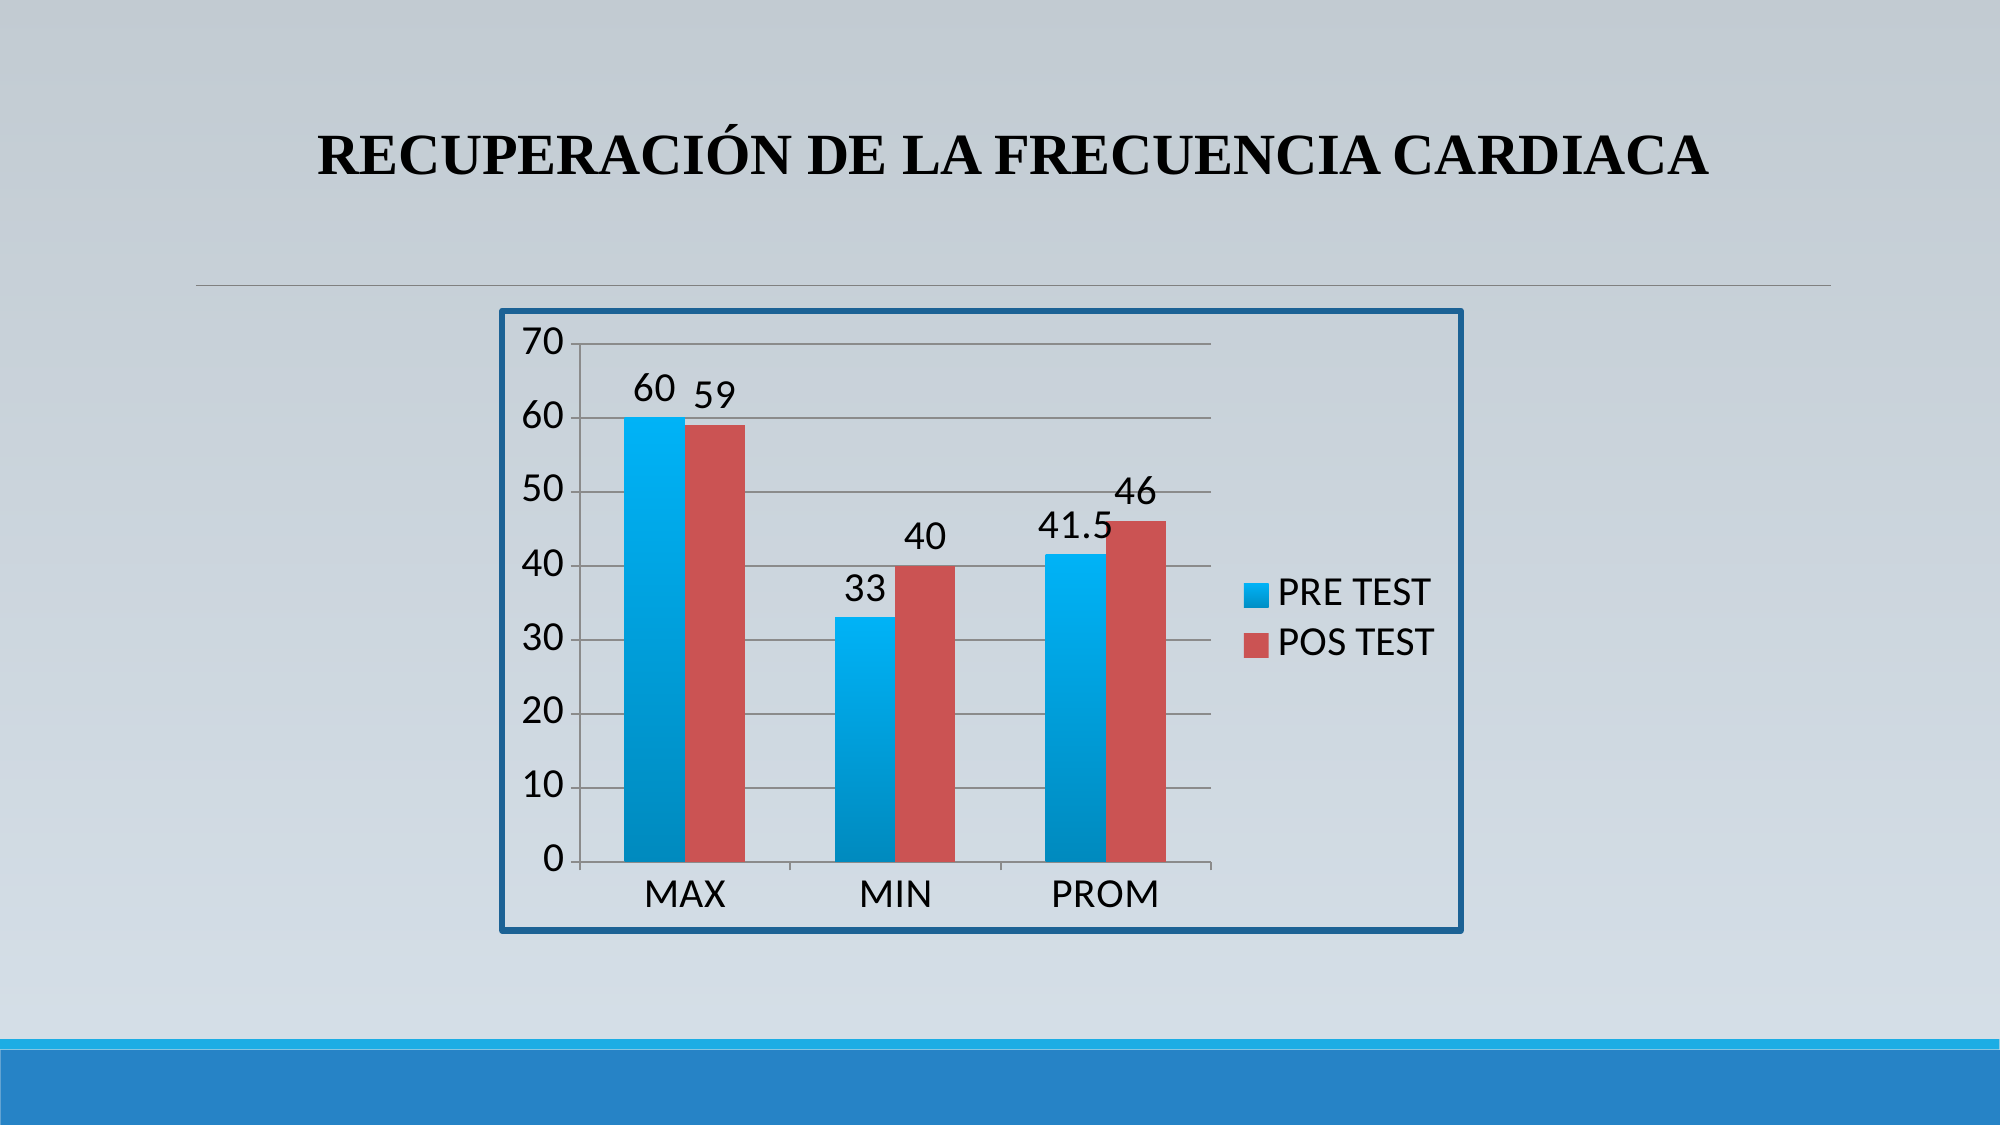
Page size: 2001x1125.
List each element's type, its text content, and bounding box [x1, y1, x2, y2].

chart [498, 307, 1465, 935]
text_box RECUPERACIÓN DE LA FRECUENCIA CARDIACA [302, 109, 1875, 194]
